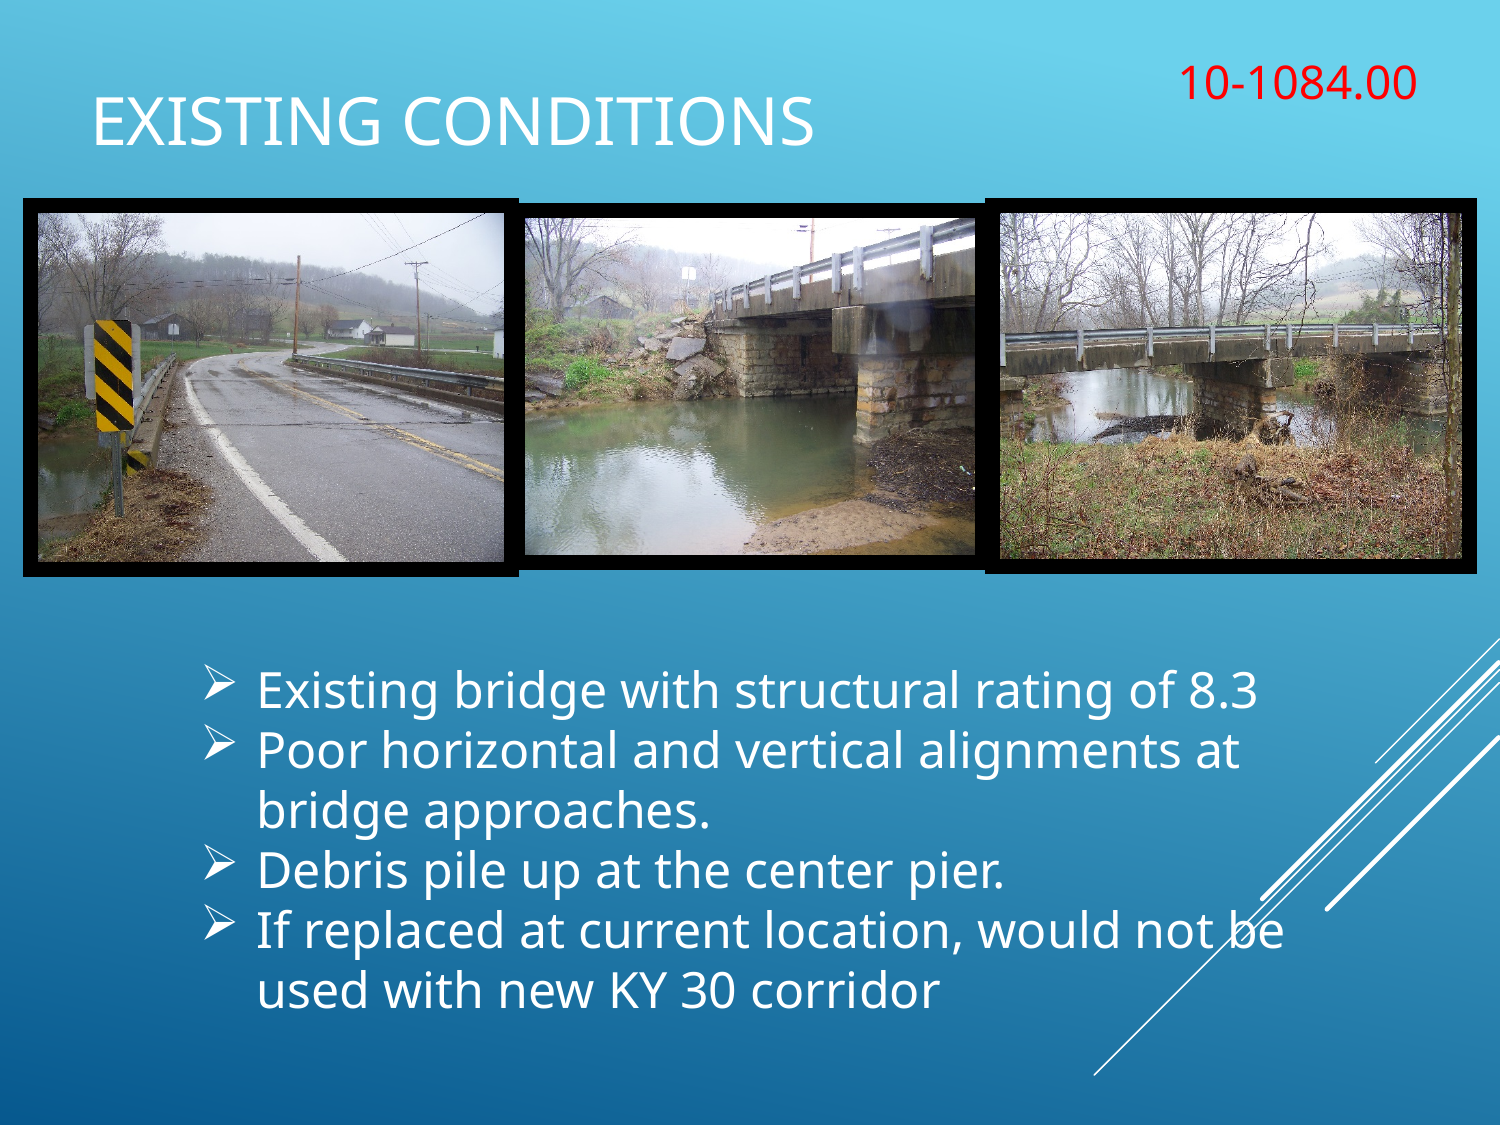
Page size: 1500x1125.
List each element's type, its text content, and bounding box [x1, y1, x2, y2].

text_box Existing bridge with structural rating of 8.3 Poor horizontal and vertical alignments at bridge approaches. Debris pile up at the center pier. If replaced at current location, would not be used with new KY 30 corridor [185, 651, 1350, 1027]
picture [524, 217, 976, 556]
picture [999, 212, 1463, 560]
text_box 10-1084.00 [1162, 46, 1462, 158]
title EXISTING CONDITIONS [75, 24, 1350, 203]
picture [37, 212, 505, 563]
